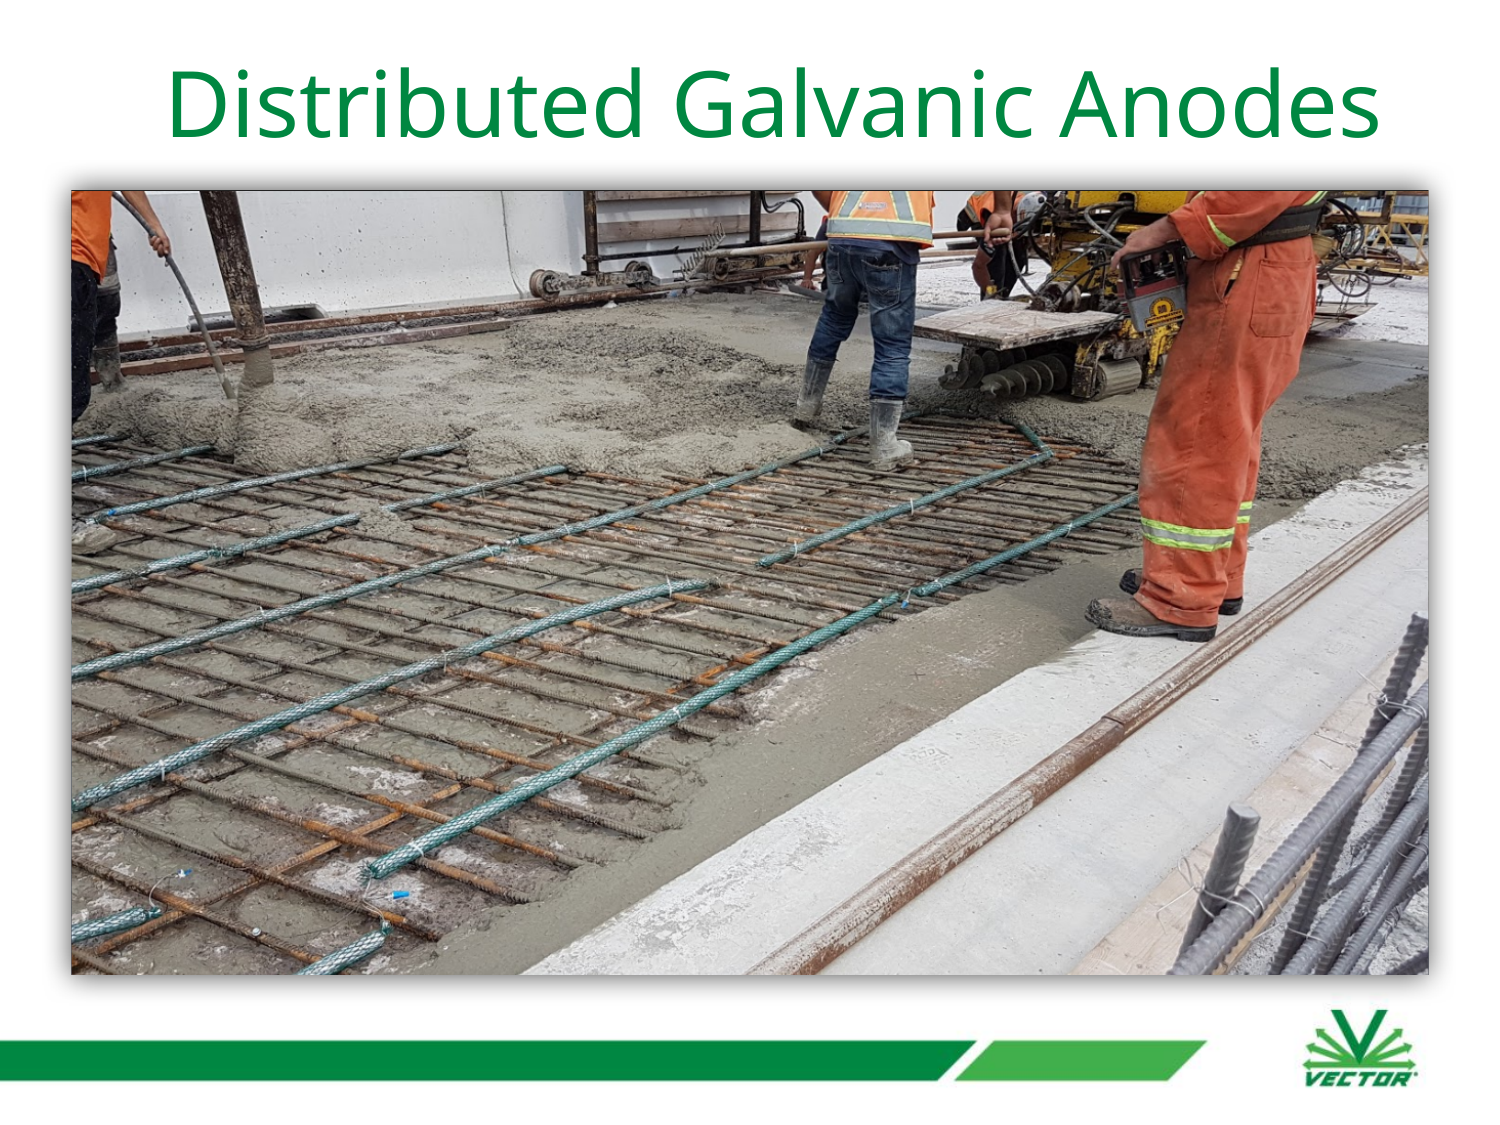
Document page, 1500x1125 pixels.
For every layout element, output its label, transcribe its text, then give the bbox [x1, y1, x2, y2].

text_box Distributed Galvanic Anodes [149, 0, 1444, 184]
picture [0, 0, 1500, 1125]
